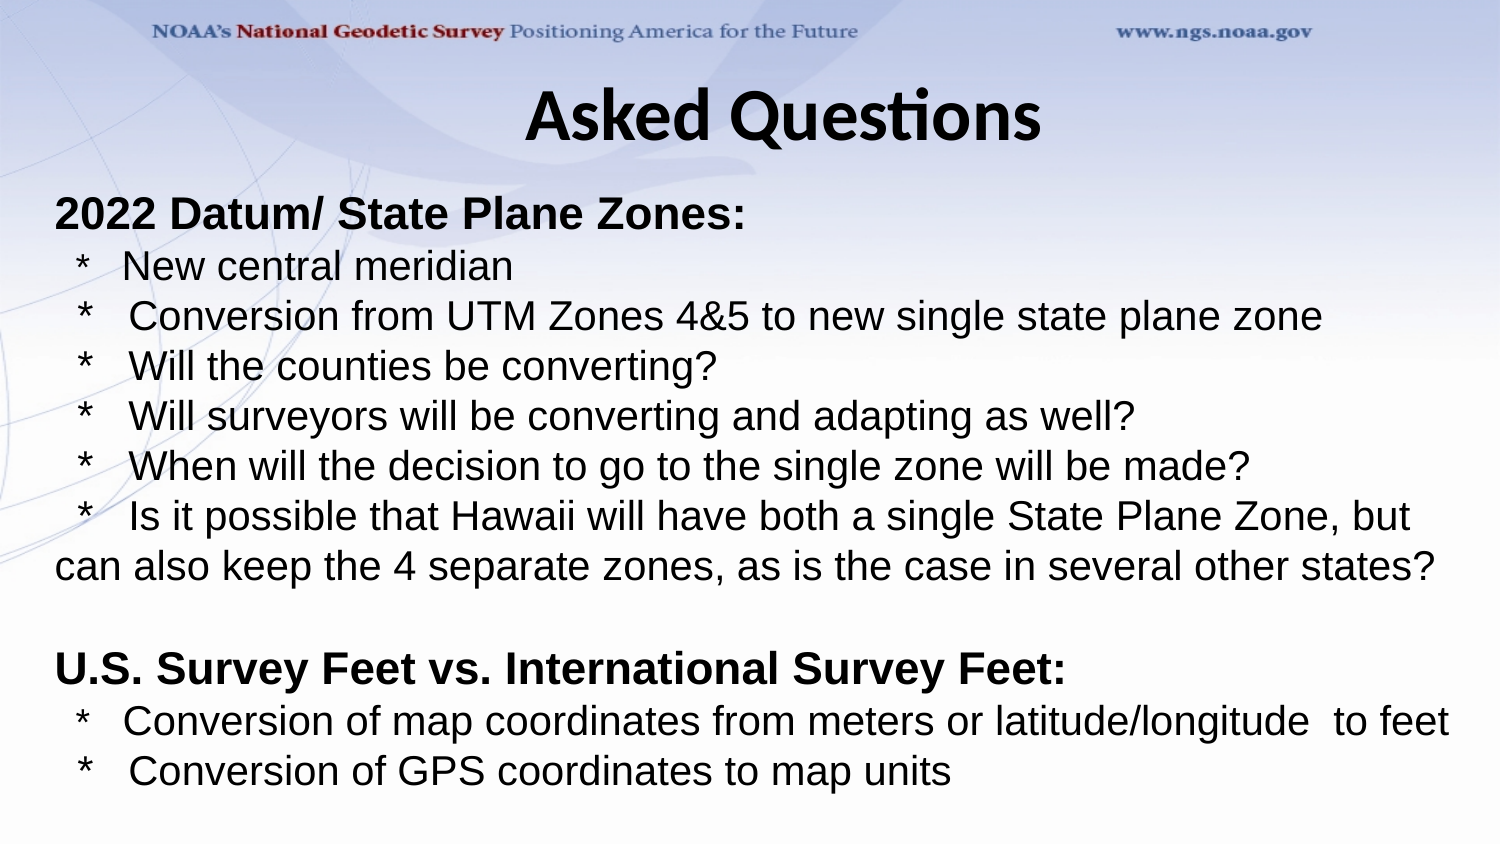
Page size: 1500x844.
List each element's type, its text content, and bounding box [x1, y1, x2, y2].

text_box 2022 Datum/ State Plane Zones: * New central meridian * Conversion from UTM Zones 4&5 to new single state plane zone * Will the counties be converting? * Will surveyors will be converting and adapting as well? * When will the decision to go to the single zone will be made? * Is it possible that Hawaii will have both a single State Plane Zone, but can also keep the 4 separate zones, as is the case in several other states? U.S. Survey Feet vs. International Survey Feet: * Conversion of map coordinates from meters or latitude/longitude to feet * Conversion of GPS coordinates to map units [39, 176, 1469, 802]
picture [0, 0, 1500, 844]
text_box Asked Questions [510, 57, 1075, 163]
